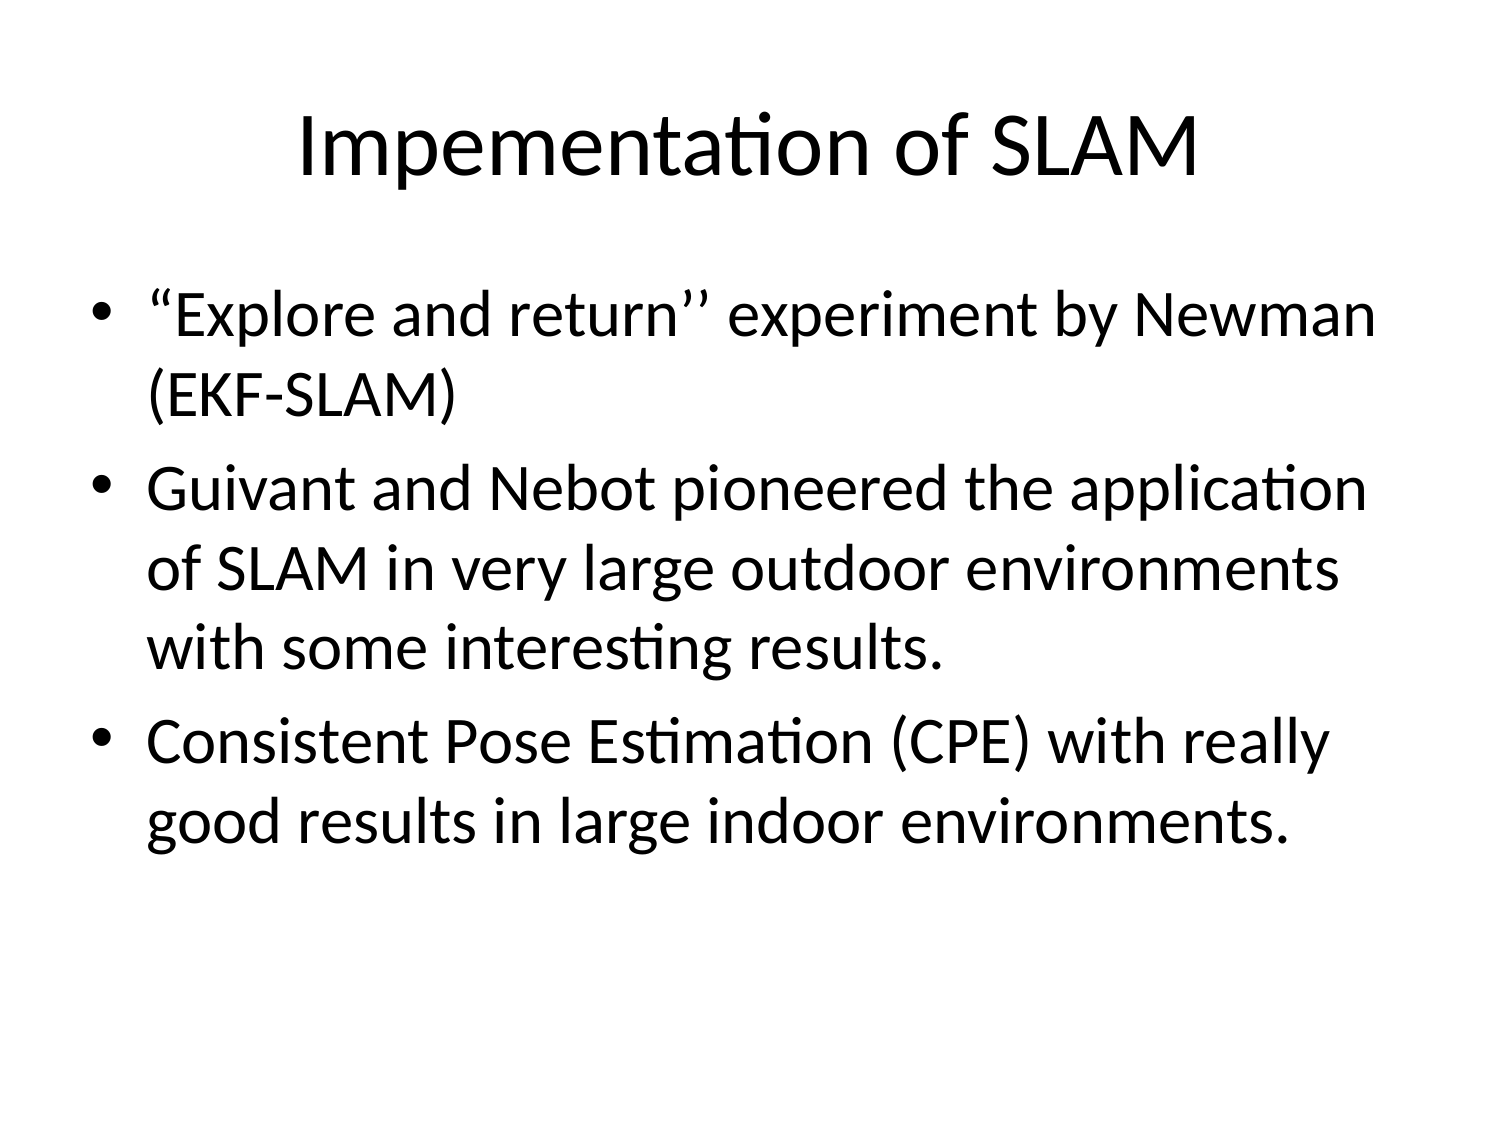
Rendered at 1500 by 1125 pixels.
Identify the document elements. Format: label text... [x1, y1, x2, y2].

list “Explore and return’’ experiment by Newman (EKF-SLAM) Guivant and Nebot pioneered the application of SLAM in very large outdoor environments with some interesting results. Consistent Pose Estimation (CPE) with really good results in large indoor environments. [75, 262, 1425, 1005]
title Impementation of SLAM [75, 45, 1425, 233]
